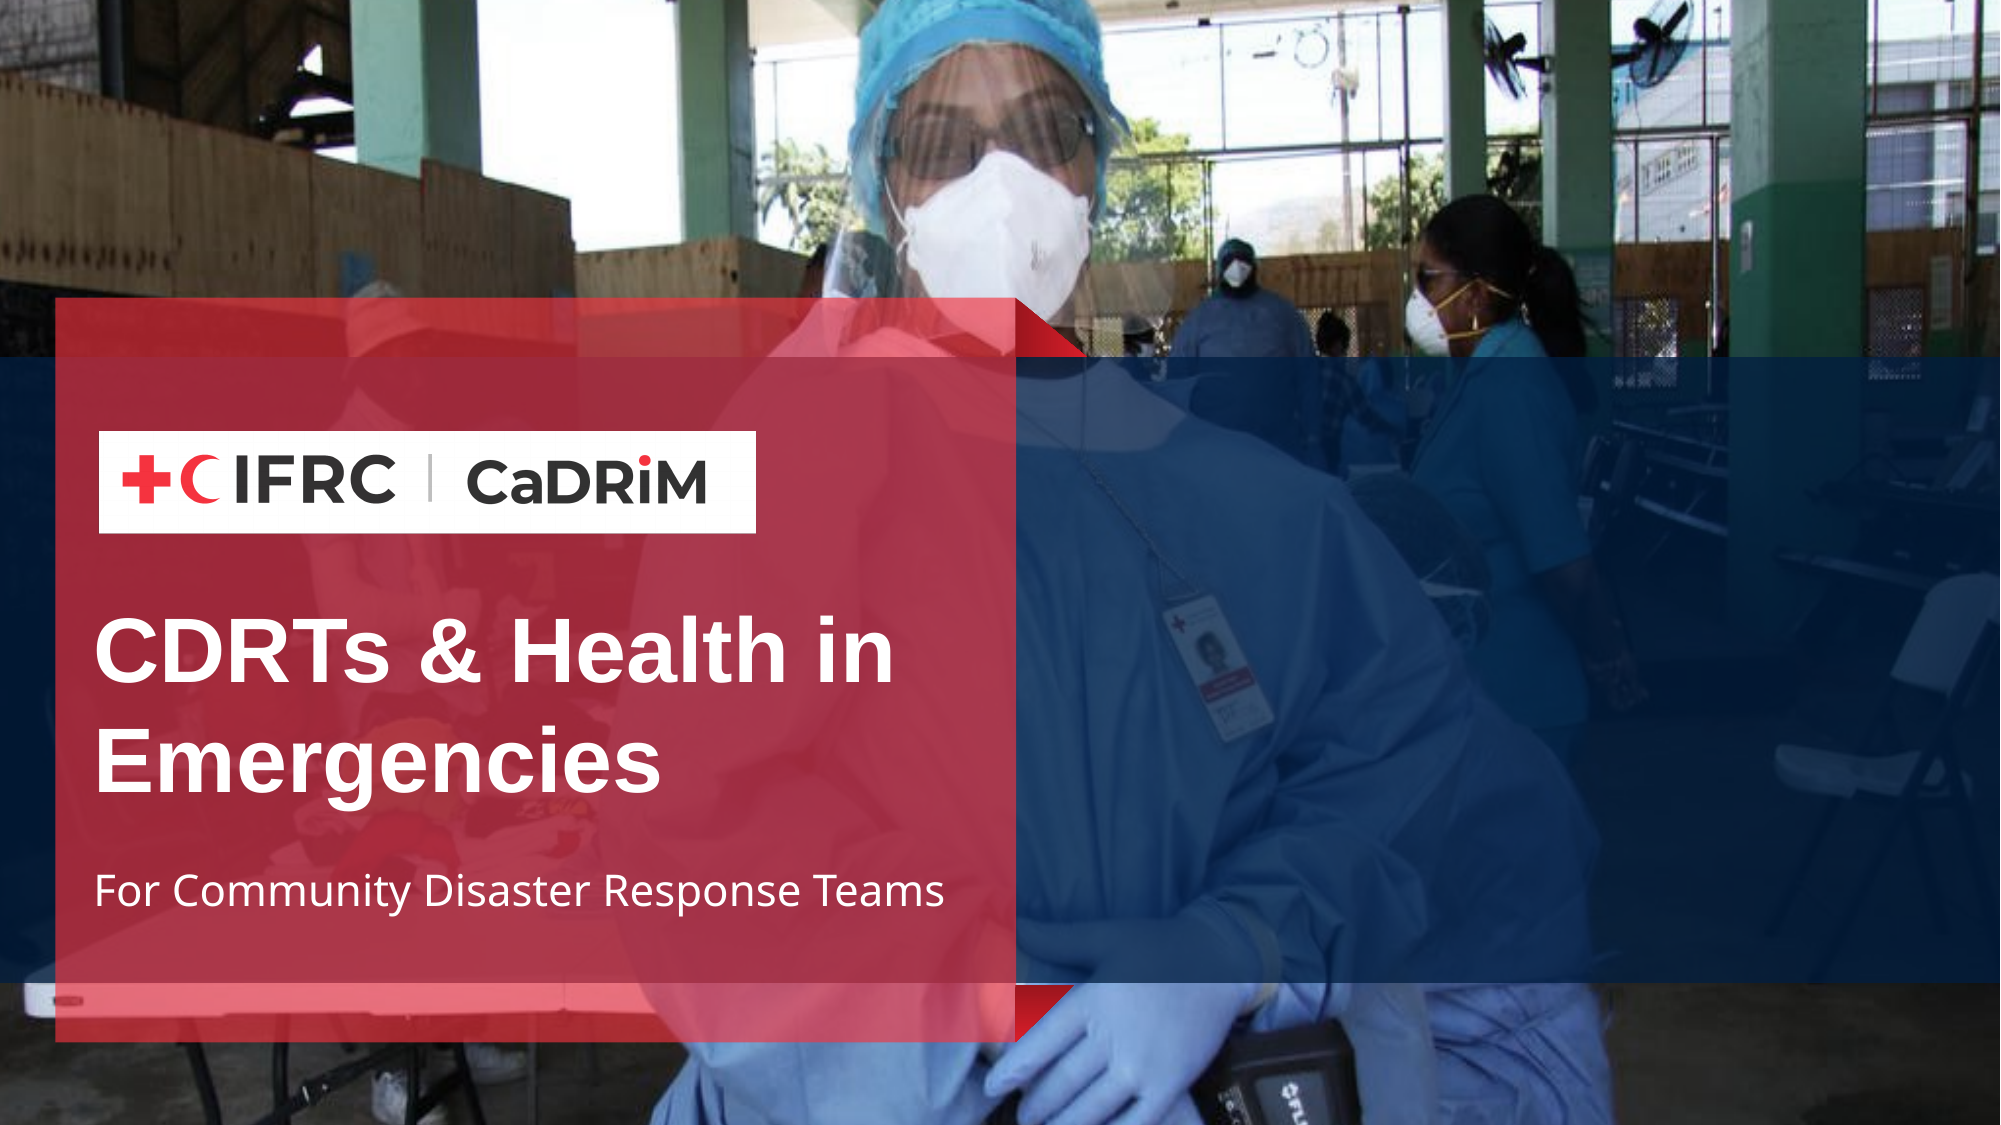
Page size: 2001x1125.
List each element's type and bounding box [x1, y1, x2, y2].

text_box [0, 297, 2000, 1043]
text_box [53, 385, 1135, 926]
picture [0, 1043, 2000, 1125]
picture [0, 0, 2000, 297]
